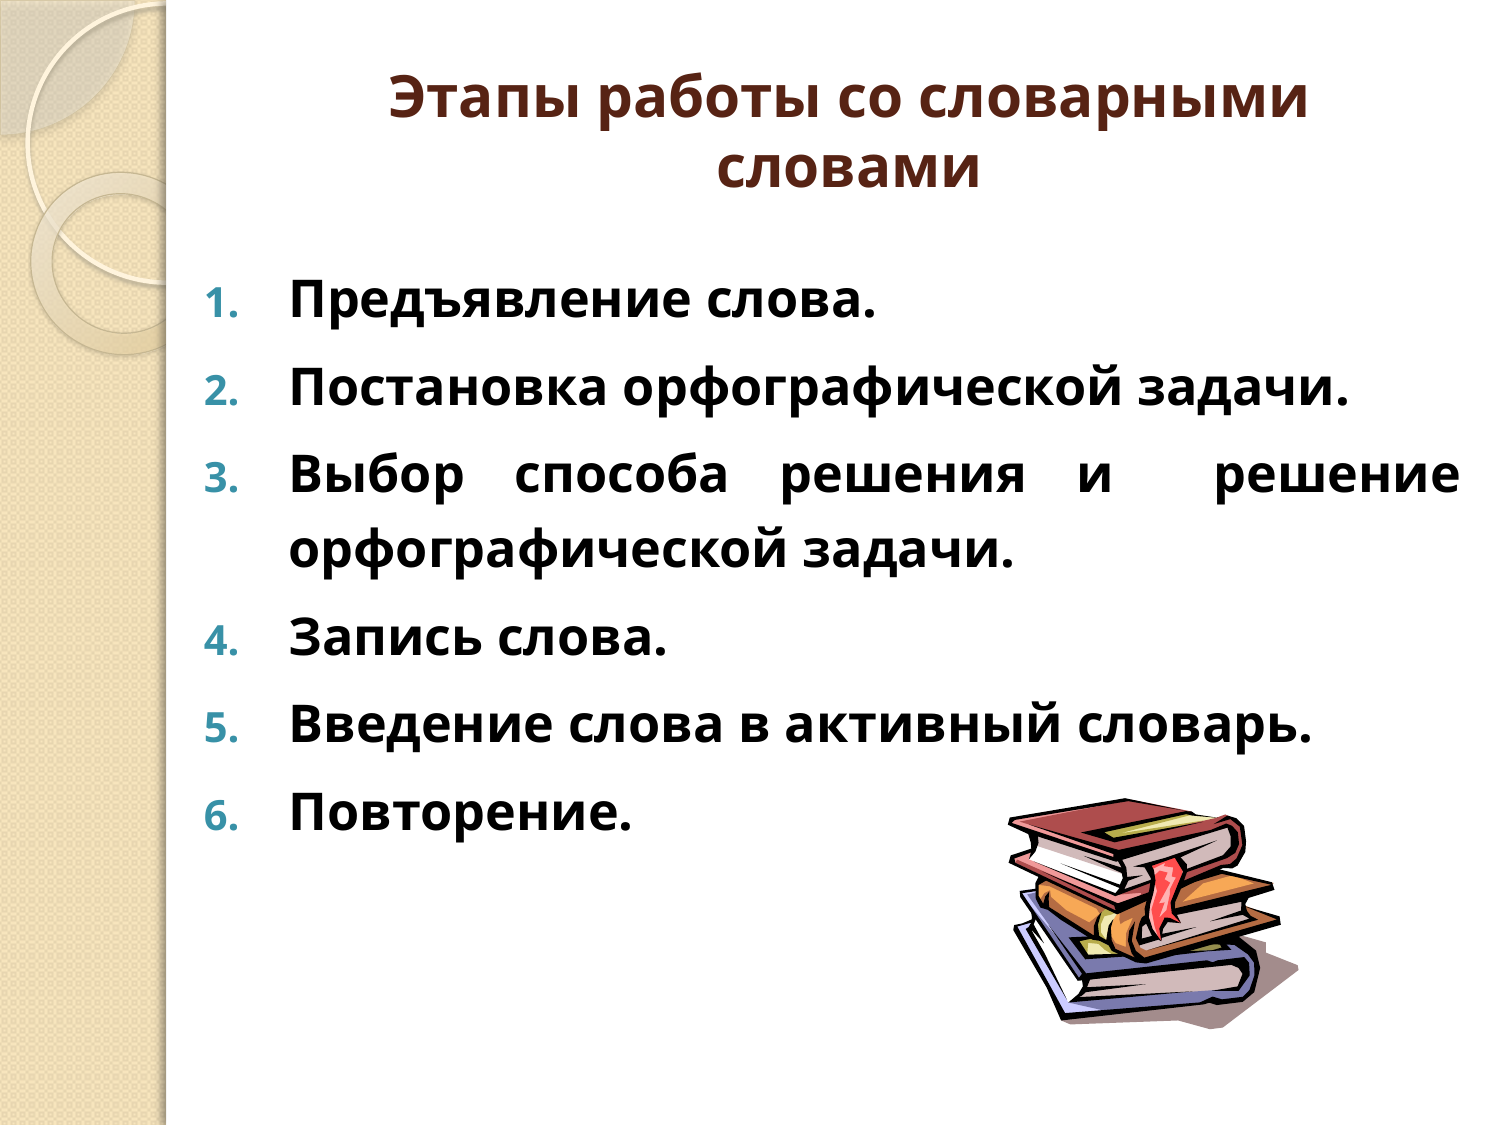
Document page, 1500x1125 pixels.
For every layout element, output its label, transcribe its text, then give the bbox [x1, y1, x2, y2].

list Предъявление слова. Постановка орфографической задачи. Выбор способа решения и решение орфографической задачи. Запись слова. Введение слова в активный словарь. Повторение. [175, 246, 1477, 1025]
title Этапы работы со словарными словами [234, 35, 1465, 223]
picture [1007, 796, 1302, 1032]
